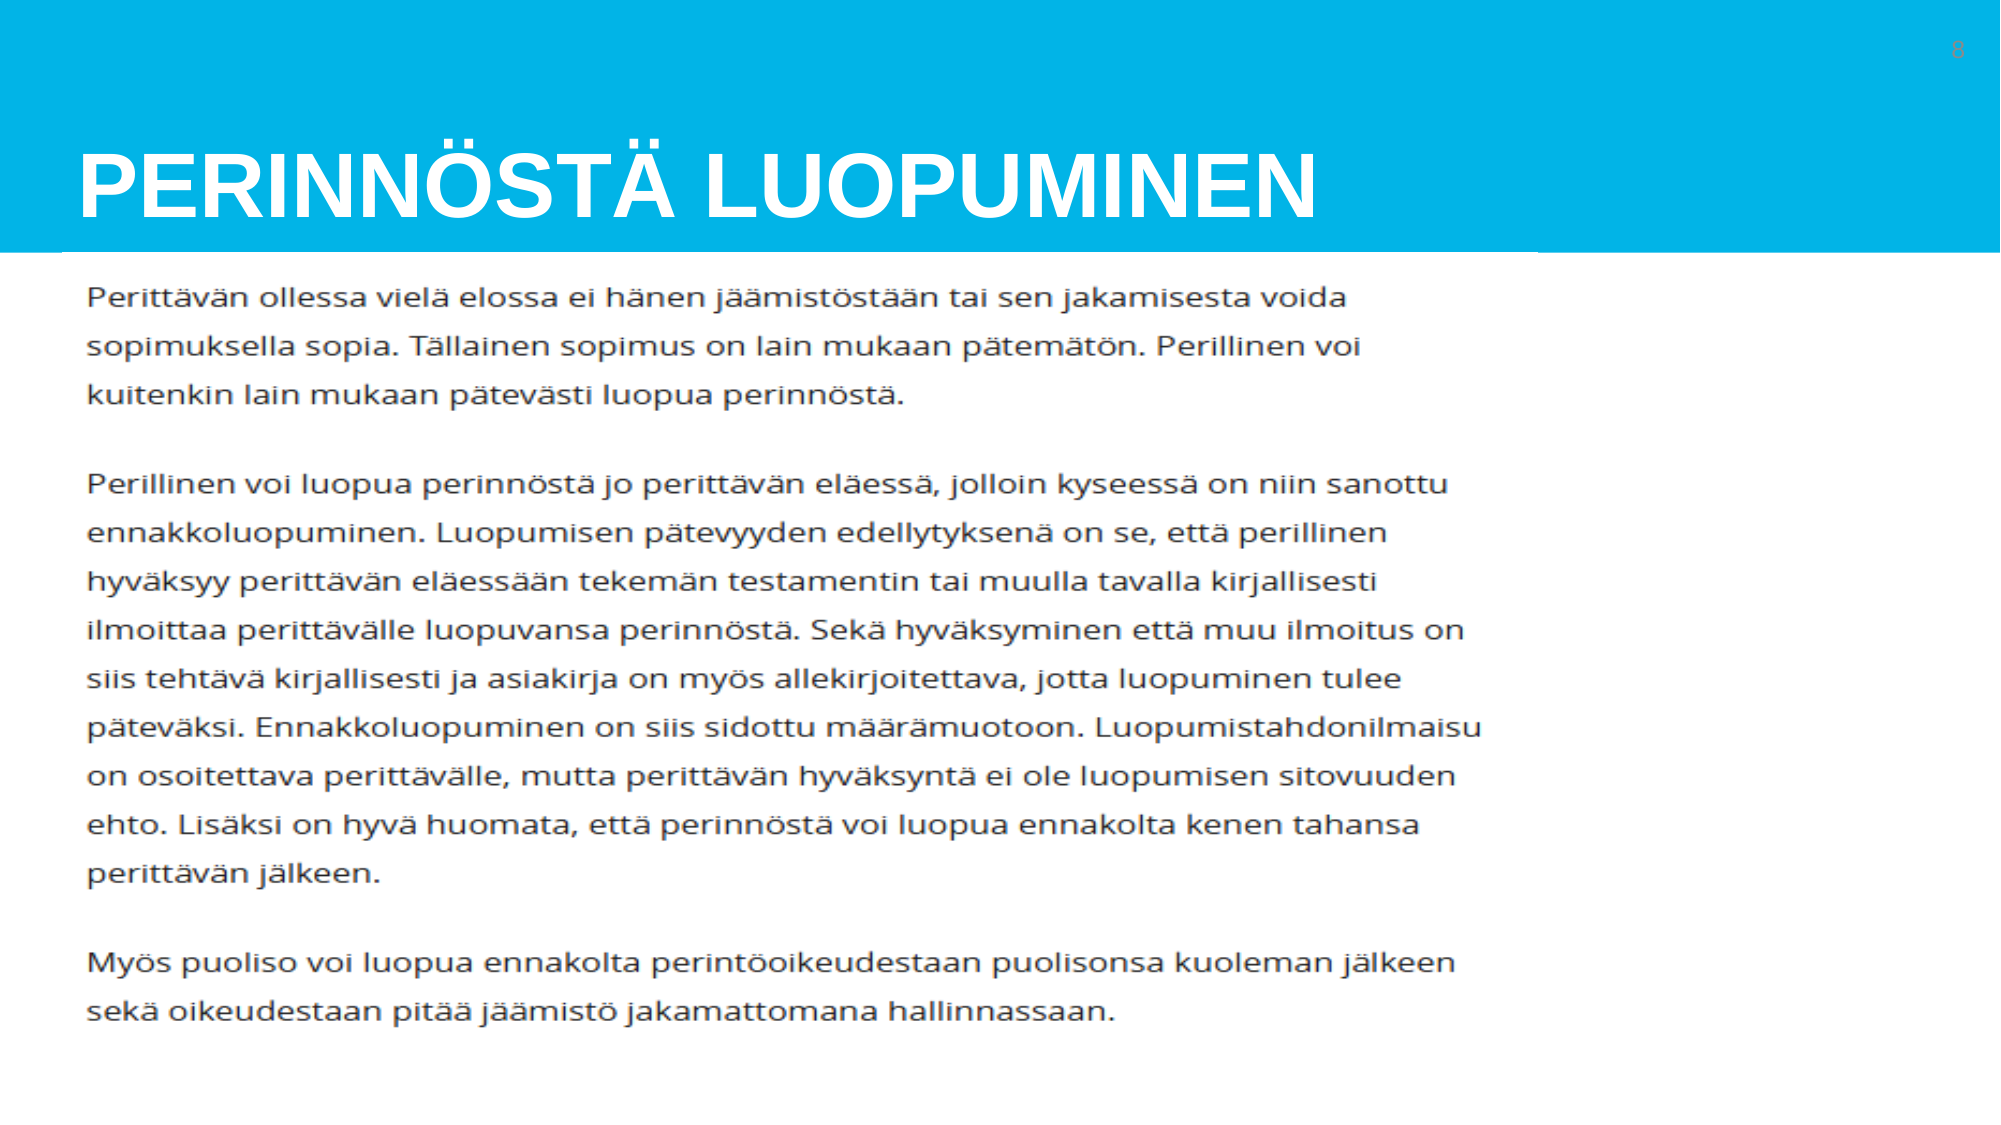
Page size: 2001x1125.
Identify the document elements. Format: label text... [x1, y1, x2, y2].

title Perinnöstä luopuminen [62, 0, 1950, 253]
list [62, 252, 1538, 1068]
slide_number 8 [1911, 18, 1981, 79]
